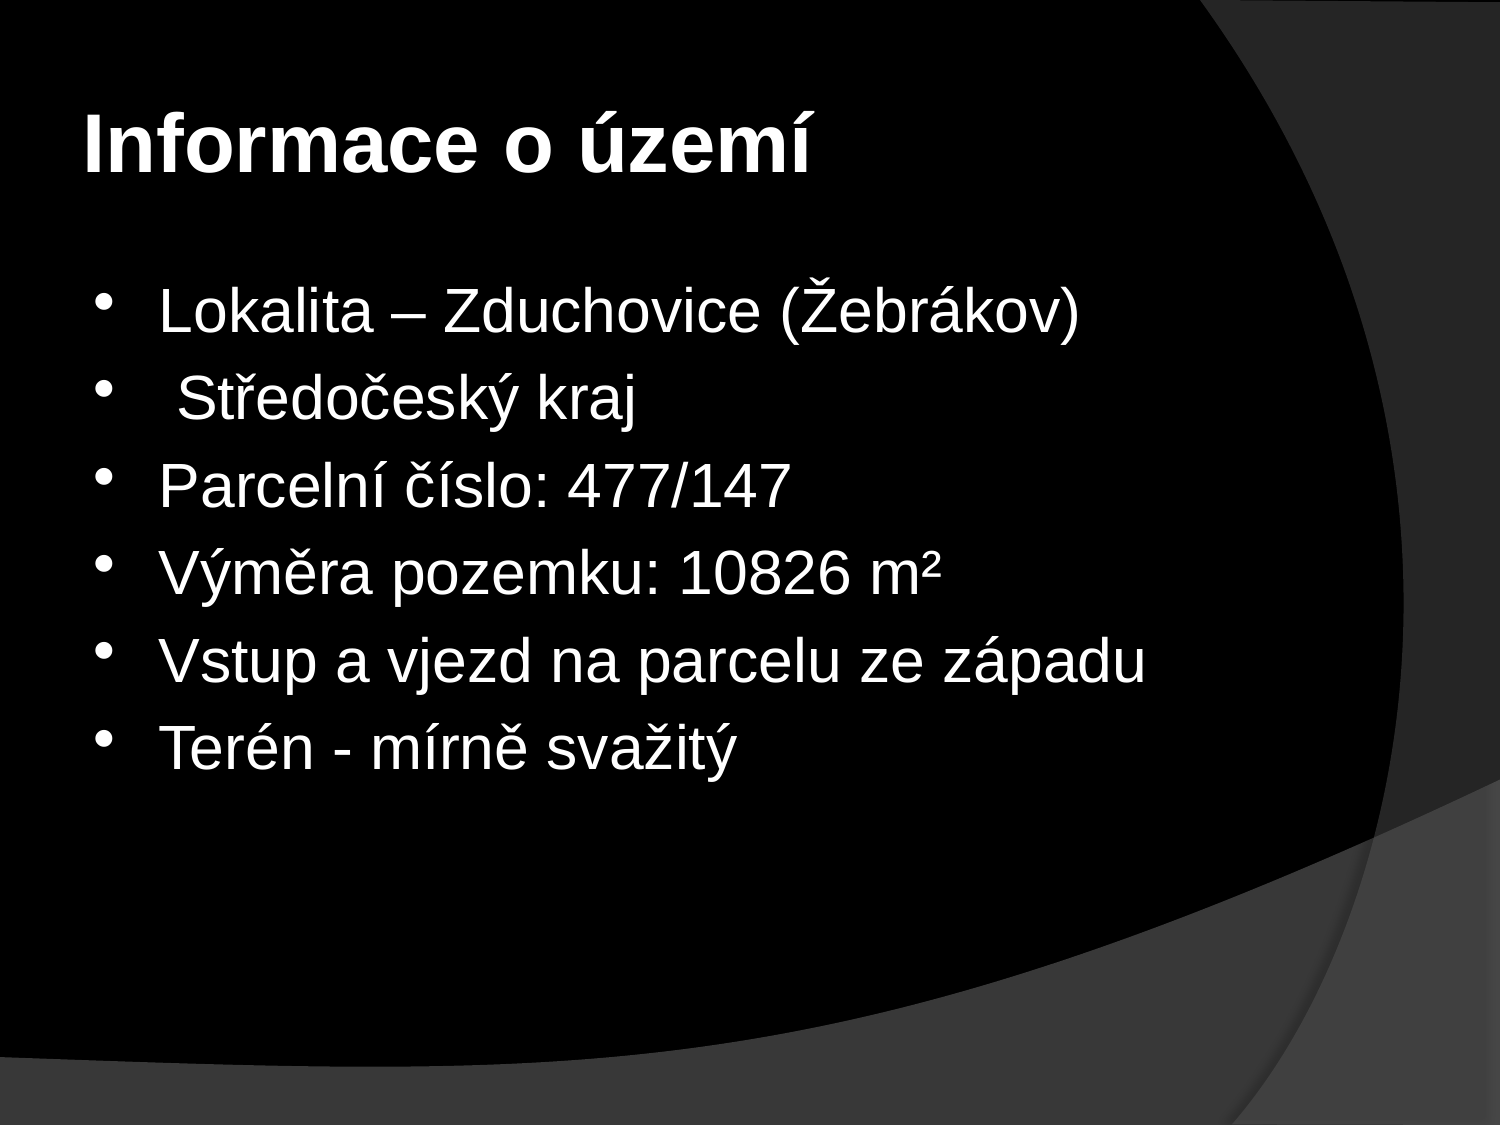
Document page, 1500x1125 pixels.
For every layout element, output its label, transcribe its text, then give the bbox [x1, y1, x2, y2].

list Lokalita – Zduchovice (Žebrákov) Středočeský kraj Parcelní číslo: 477/147 Výměra pozemku: 10826 m² Vstup a vjezd na parcelu ze západu Terén - mírně svažitý [75, 262, 1300, 1005]
title Informace o území [75, 45, 1300, 233]
